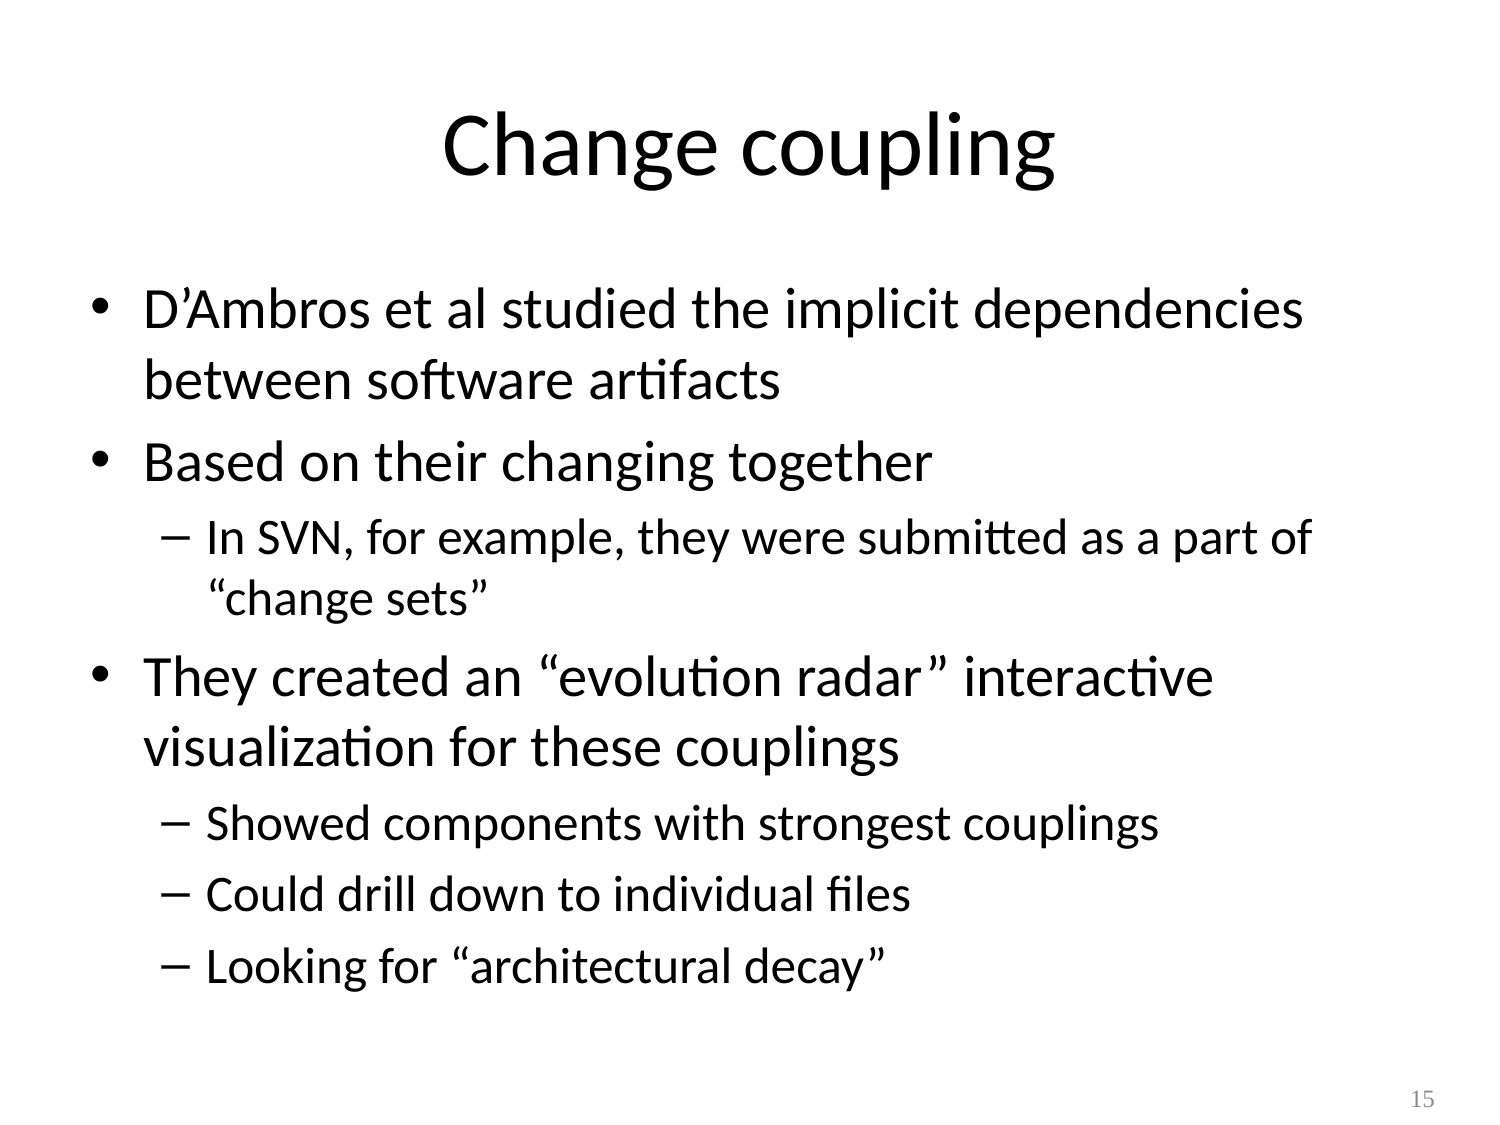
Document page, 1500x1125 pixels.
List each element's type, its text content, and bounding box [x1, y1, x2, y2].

title Change coupling [75, 45, 1425, 233]
list D’Ambros et al studied the implicit dependencies between software artifacts Based on their changing together In SVN, for example, they were submitted as a part of “change sets” They created an “evolution radar” interactive visualization for these couplings Showed components with strongest couplings Could drill down to individual files Looking for “architectural decay” [75, 262, 1425, 1005]
